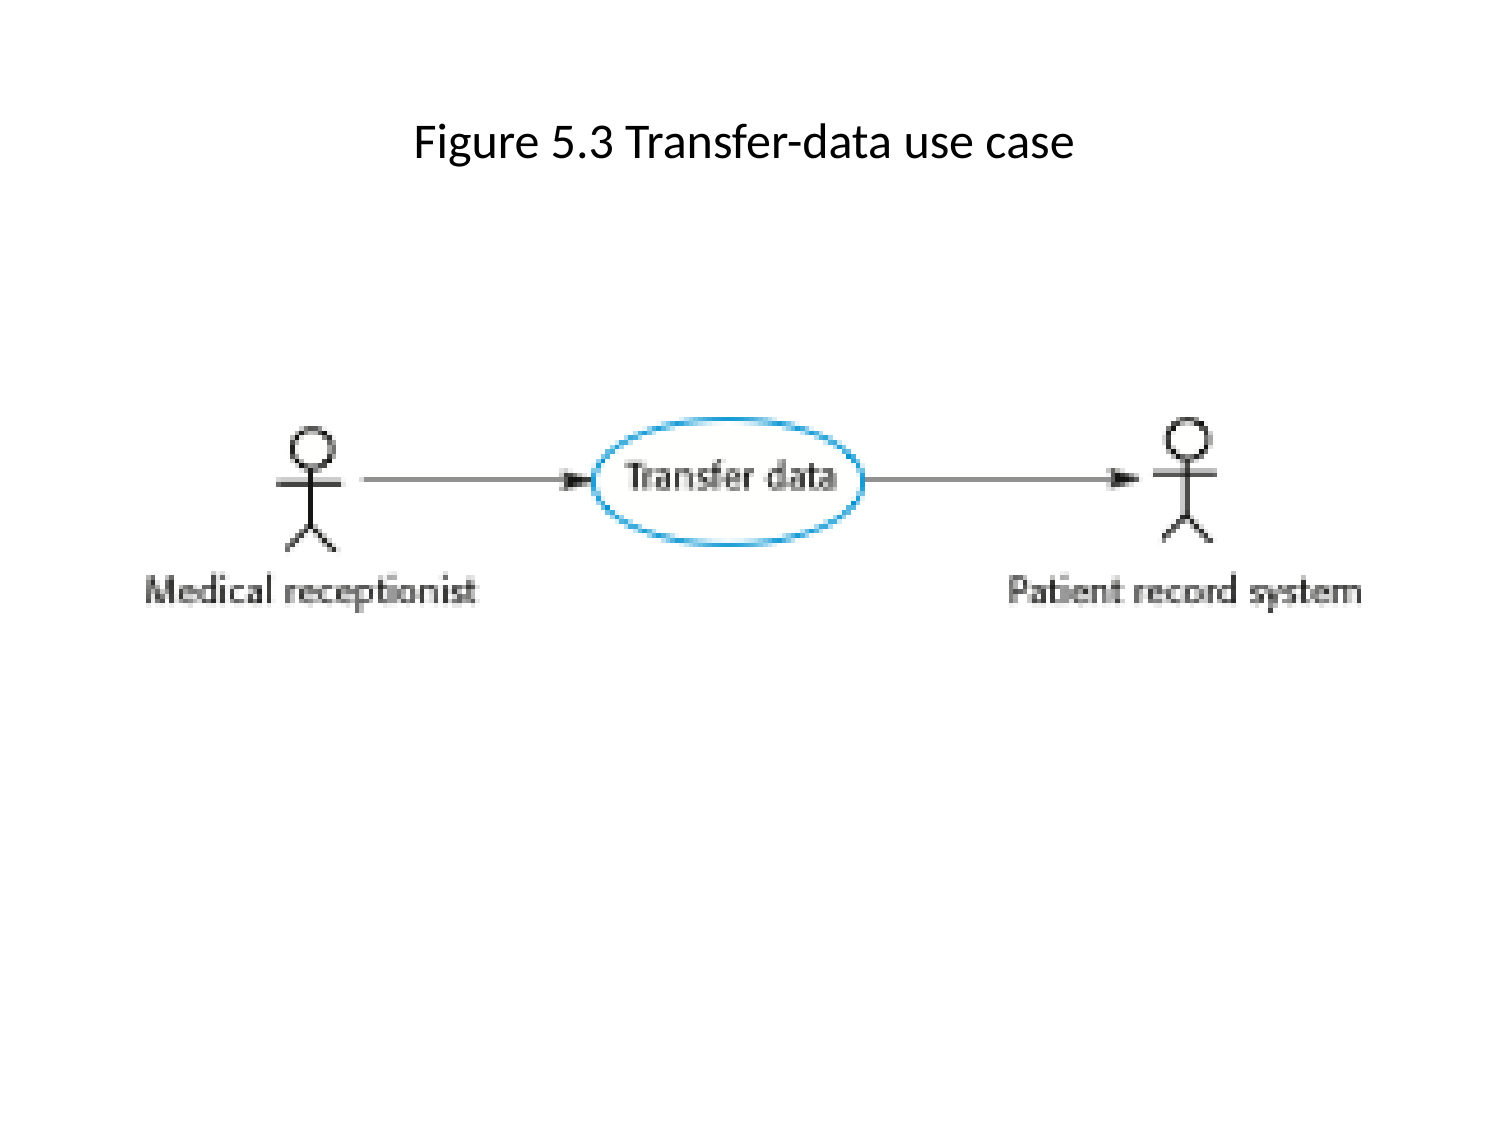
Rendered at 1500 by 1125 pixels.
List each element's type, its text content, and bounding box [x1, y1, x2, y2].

picture [141, 417, 1371, 618]
title Figure 5.3 Transfer-data use case [74, 44, 1426, 233]
